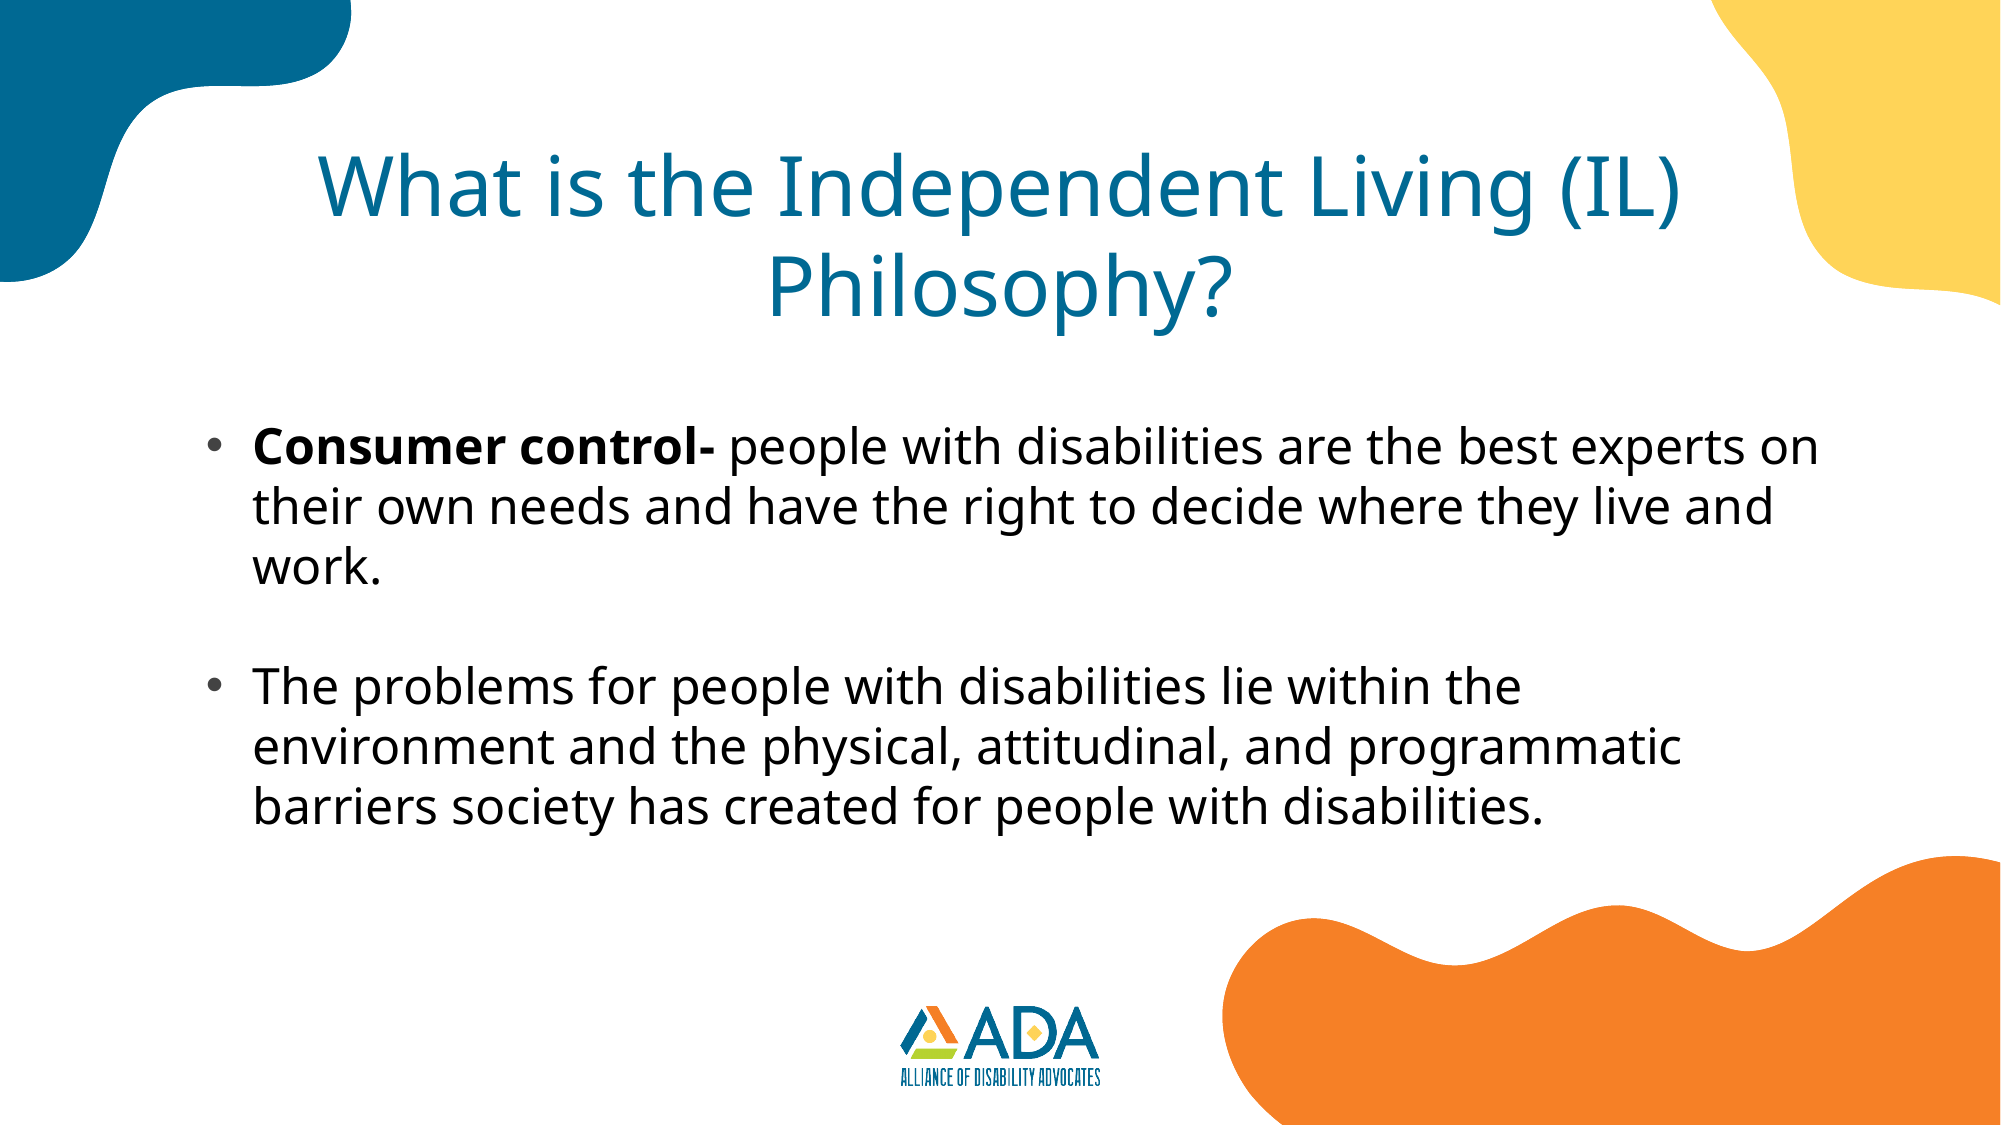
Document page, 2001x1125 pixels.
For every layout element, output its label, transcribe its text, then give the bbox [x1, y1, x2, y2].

title What is the Independent Living (IL) Philosophy? [157, 118, 1843, 223]
list Consumer control- people with disabilities are the best experts on their own needs and have the right to decide where they live and work. ​ The problems for people with disabilities lie within the environment and the physical, attitudinal, and programmatic barriers society has created for people with disabilities. ​ [157, 399, 1843, 1081]
picture [1027, 1081, 1038, 1086]
